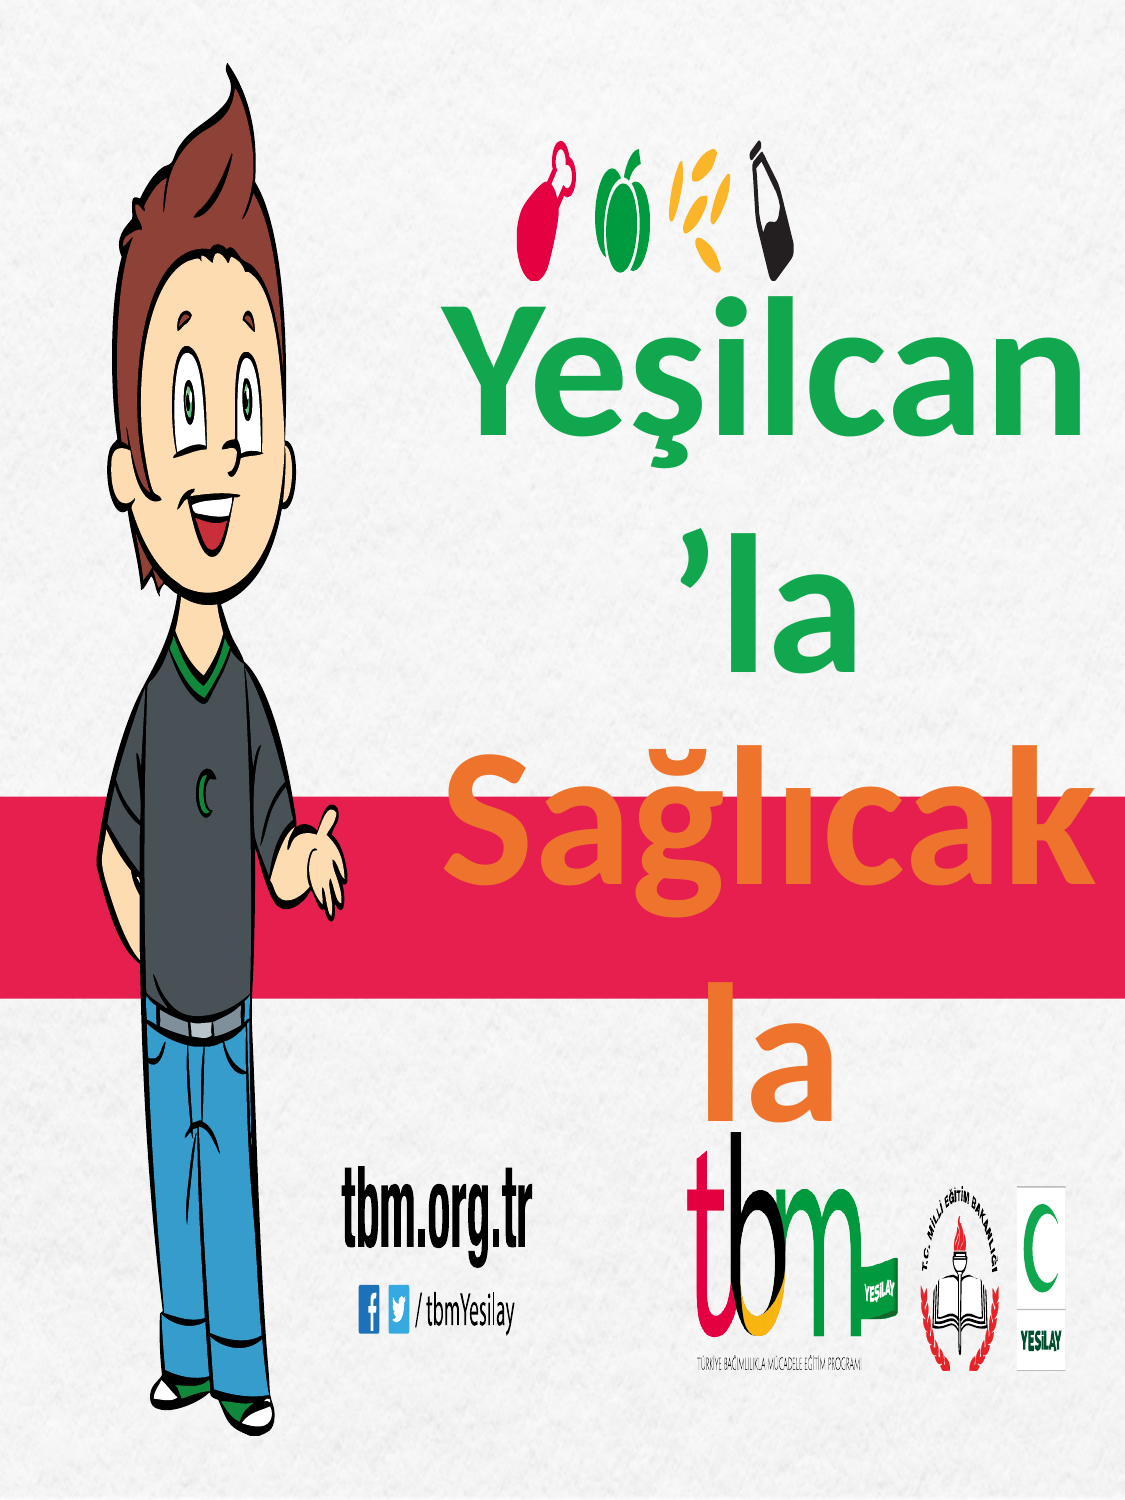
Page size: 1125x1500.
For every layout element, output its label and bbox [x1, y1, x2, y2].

text_box [408, 229, 1125, 1177]
text_box [687, 1185, 1066, 1371]
picture [0, 0, 1125, 1500]
